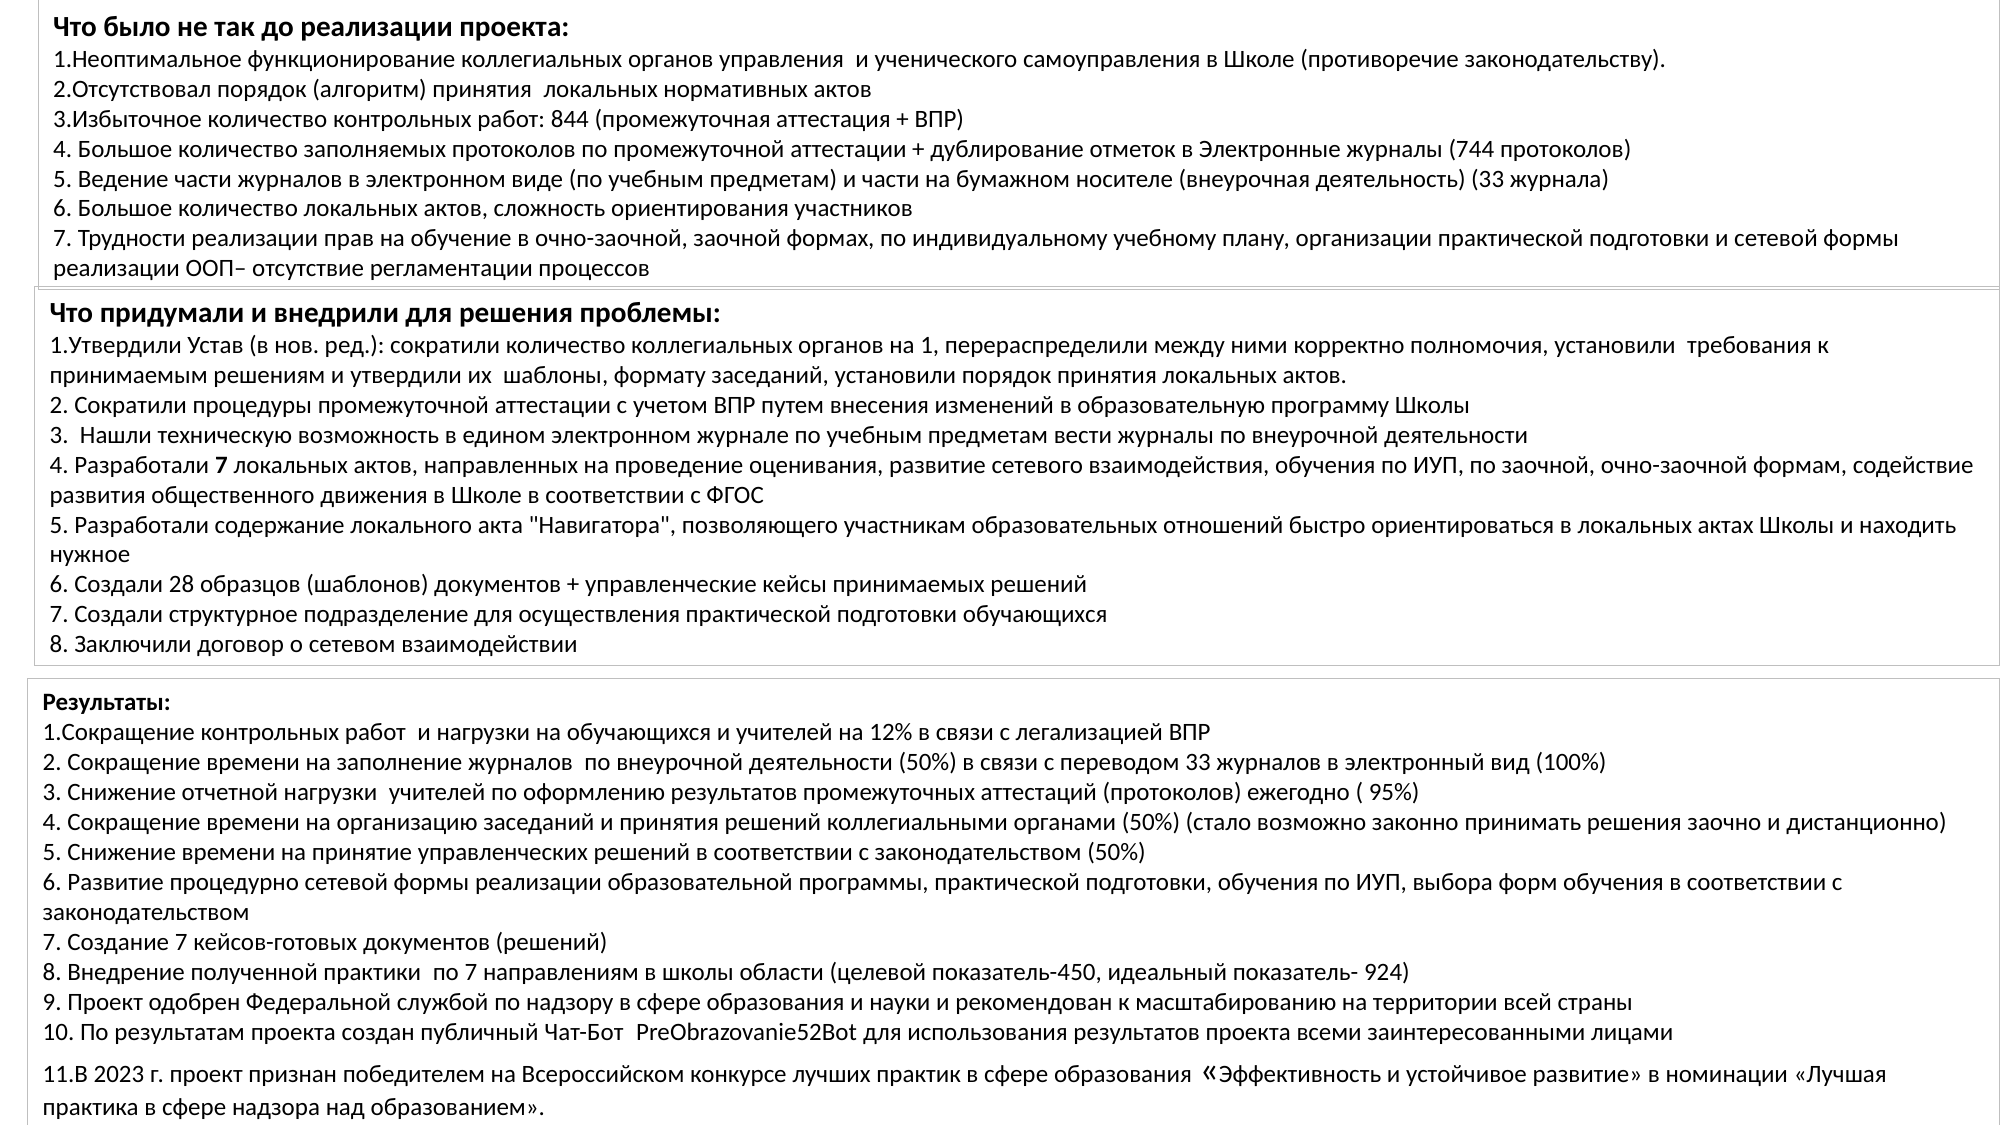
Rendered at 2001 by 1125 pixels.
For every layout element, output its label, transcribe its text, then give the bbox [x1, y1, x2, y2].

text_box Что придумали и внедрили для решения проблемы: 1.Утвердили Устав (в нов. ред.): сократили количество коллегиальных органов на 1, перераспределили между ними корректно полномочия, установили требования к принимаемым решениям и утвердили их шаблоны, формату заседаний, установили порядок принятия локальных актов. 2. Сократили процедуры промежуточной аттестации с учетом ВПР путем внесения изменений в образовательную программу Школы 3. Нашли техническую возможность в едином электронном журнале по учебным предметам вести журналы по внеурочной деятельности 4. Разработали 7 локальных актов, направленных на проведение оценивания, развитие сетевого взаимодействия, обучения по ИУП, по заочной, очно-заочной формам, содействие развития общественного движения в Школе в соответствии с ФГОС 5. Разработали содержание локального акта "Навигатора", позволяющего участникам образовательных отношений быстро ориентироваться в локальных актах Школы и находить нужное 6. Создали 28 образцов (шаблонов) документов + управленческие кейсы принимаемых решений 7. Создали структурное подразделение для осуществления практической подготовки обучающихся 8. Заключили договор о сетевом взаимодействии [34, 286, 2000, 666]
text_box Результаты: 1.Сокращение контрольных работ и нагрузки на обучающихся и учителей на 12% в связи с легализацией ВПР 2. Сокращение времени на заполнение журналов по внеурочной деятельности (50%) в связи с переводом 33 журналов в электронный вид (100%) 3. Снижение отчетной нагрузки учителей по оформлению результатов промежуточных аттестаций (протоколов) ежегодно ( 95%) 4. Сокращение времени на организацию заседаний и принятия решений коллегиальными органами (50%) (стало возможно законно принимать решения заочно и дистанционно) 5. Снижение времени на принятие управленческих решений в соответствии с законодательством (50%) 6. Развитие процедурно сетевой формы реализации образовательной программы, практической подготовки, обучения по ИУП, выбора форм обучения в соответствии с законодательством 7. Создание 7 кейсов-готовых документов (решений) 8. Внедрение полученной практики по 7 направлениям в школы области (целевой показатель-450, идеальный показатель- 924) 9. Проект одобрен Федеральной службой по надзору в сфере образования и науки и рекомендован к масштабированию на территории всей страны 10. По результатам проекта создан публичный Чат-Бот PreObrazovanie52Bot для использования результатов проекта всеми заинтересованными лицами 11.В 2023 г. проект признан победителем на Всероссийском конкурсе лучших практик в сфере образования «Эффективность и устойчивое развитие» в номинации «Лучшая практика в сфере надзора над образованием». [27, 678, 2000, 1125]
text_box Что было не так до реализации проекта: 1.Неоптимальное функционирование коллегиальных органов управления и ученического самоуправления в Школе (противоречие законодательству). 2.Отсутствовал порядок (алгоритм) принятия локальных нормативных актов 3.Избыточное количество контрольных работ: 844 (промежуточная аттестация + ВПР) 4. Большое количество заполняемых протоколов по промежуточной аттестации + дублирование отметок в Электронные журналы (744 протоколов) 5. Ведение части журналов в электронном виде (по учебным предметам) и части на бумажном носителе (внеурочная деятельность) (33 журнала) 6. Большое количество локальных актов, сложность ориентирования участников 7. Трудности реализации прав на обучение в очно-заочной, заочной формах, по индивидуальному учебному плану, организации практической подготовки и сетевой формы реализации ООП– отсутствие регламентации процессов [38, 0, 2000, 286]
